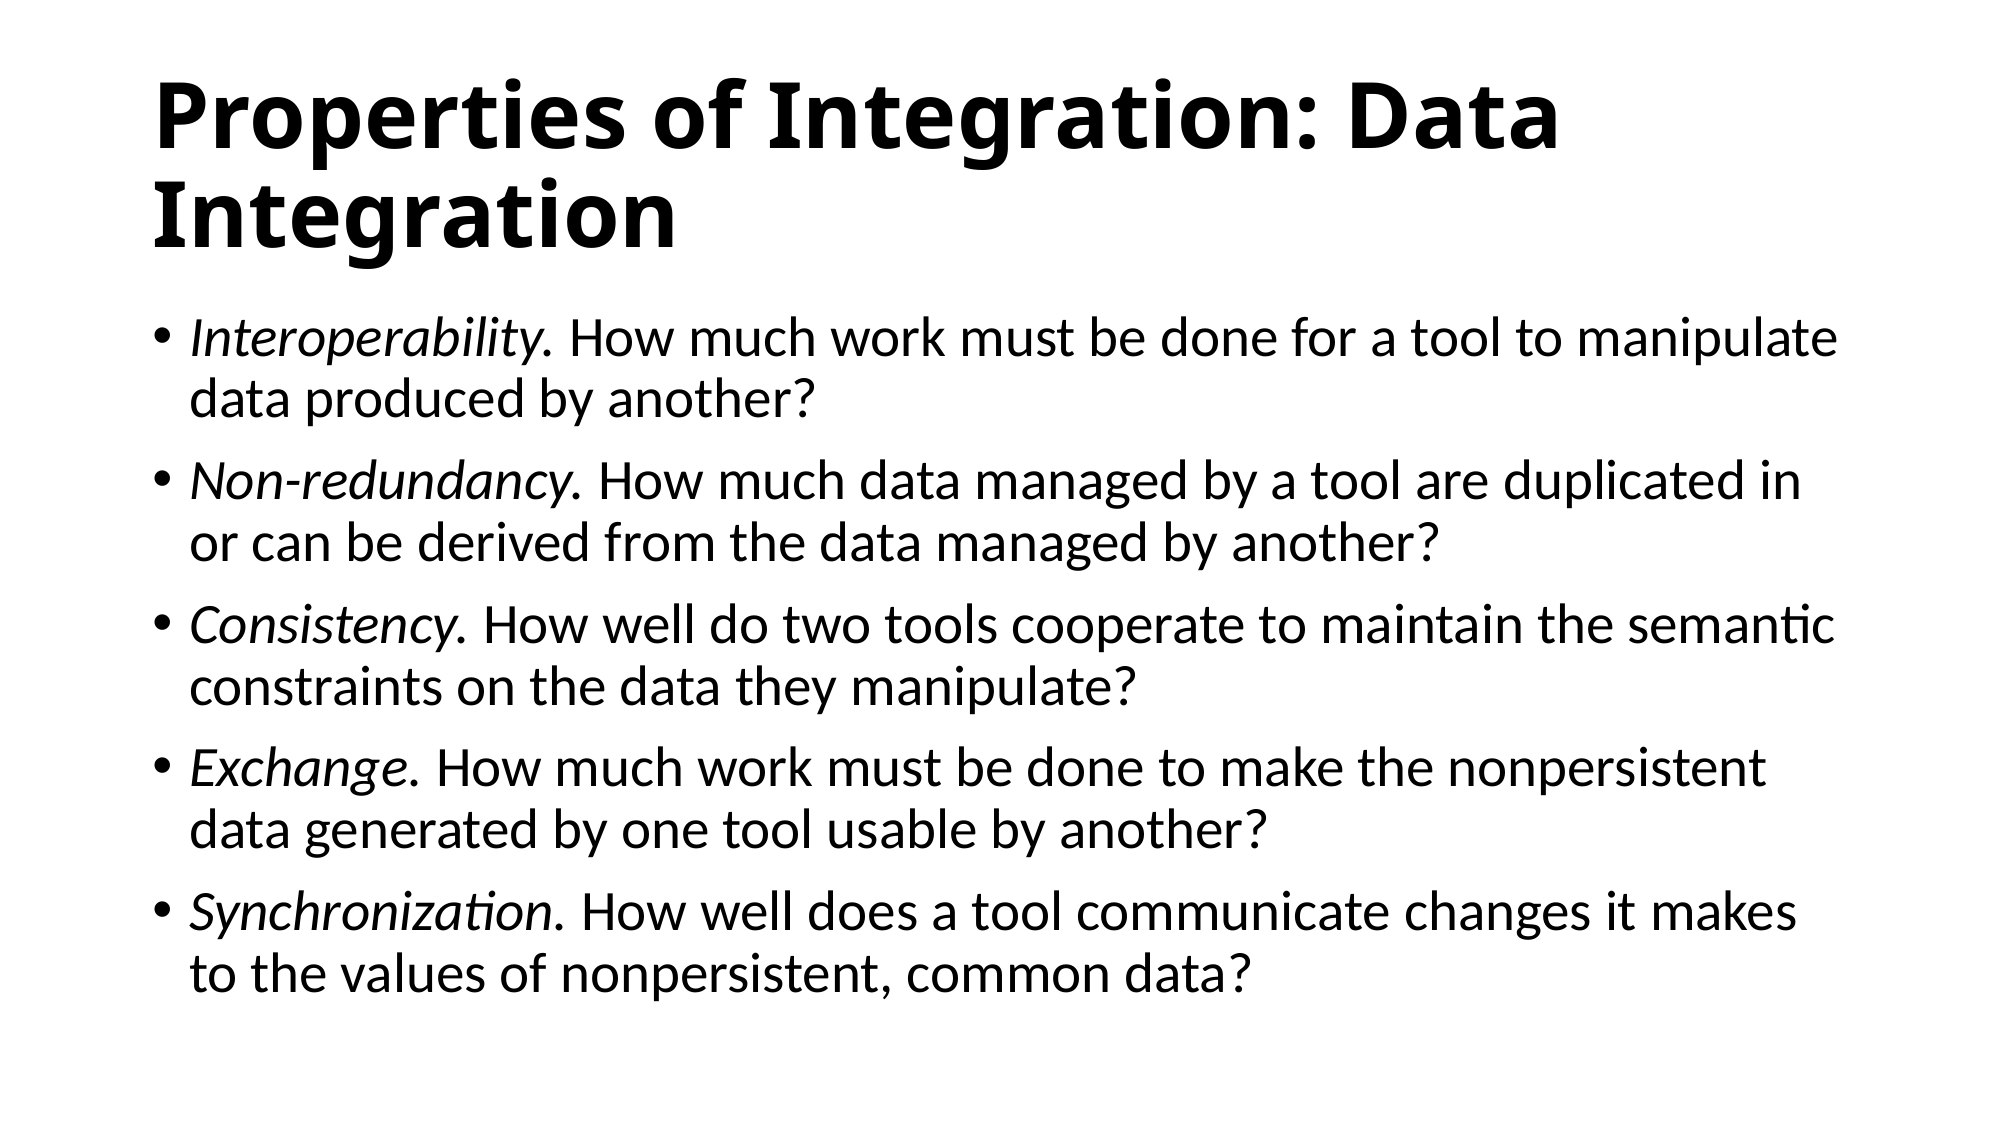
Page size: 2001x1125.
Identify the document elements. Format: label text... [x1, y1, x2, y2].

title Properties of Integration: Data Integration [137, 59, 1863, 278]
list Interoperability. How much work must be done for a tool to manipulate data produced by another? Non-redundancy. How much data managed by a tool are duplicated in or can be derived from the data managed by another? Consistency. How well do two tools cooperate to maintain the semantic constraints on the data they manipulate? Exchange. How much work must be done to make the nonpersistent data generated by one tool usable by another? Synchronization. How well does a tool communicate changes it makes to the values of nonpersistent, common data? [137, 299, 1863, 1014]
